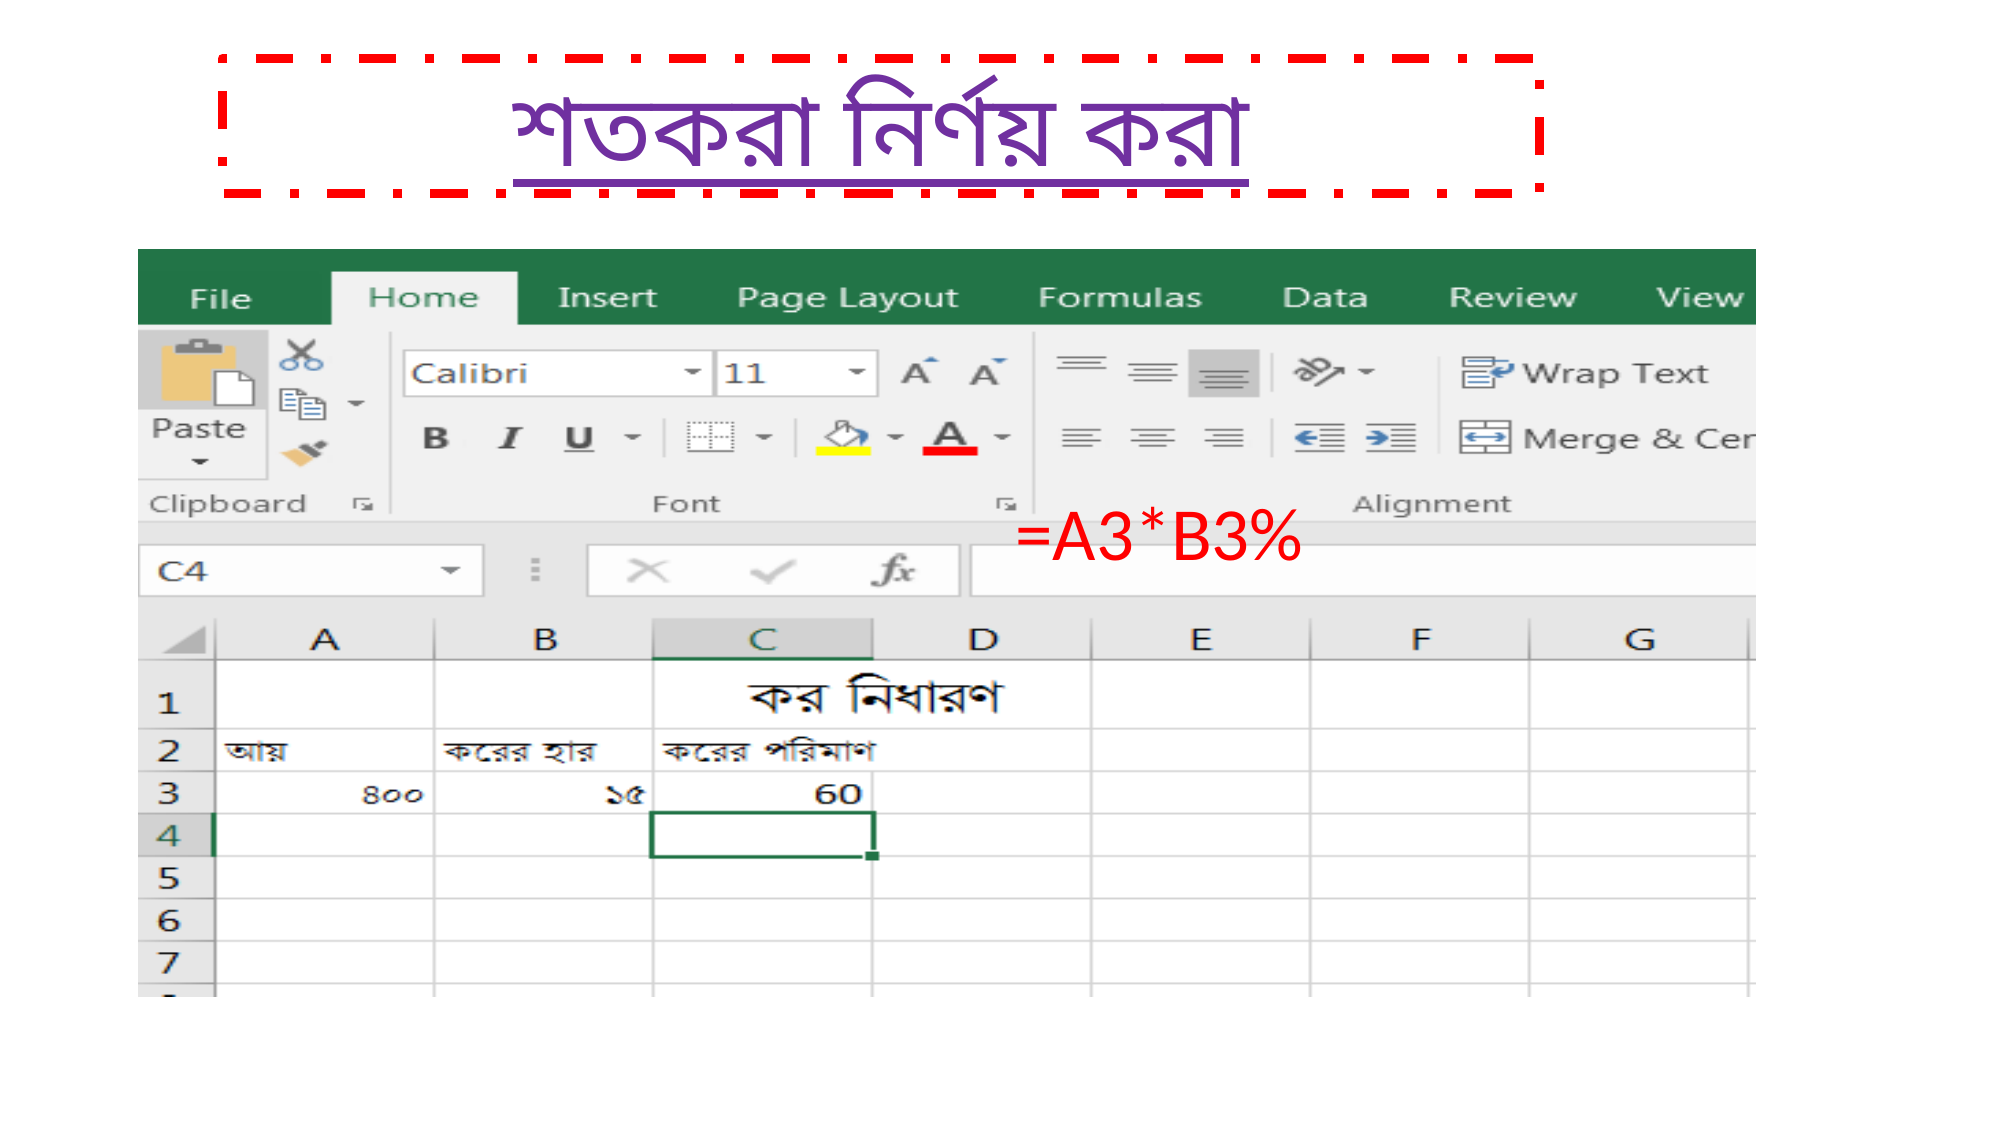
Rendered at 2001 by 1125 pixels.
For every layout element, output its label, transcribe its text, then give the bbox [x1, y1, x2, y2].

picture [138, 249, 1756, 997]
text_box শতকরা নির্ণয় করা [222, 58, 1540, 194]
